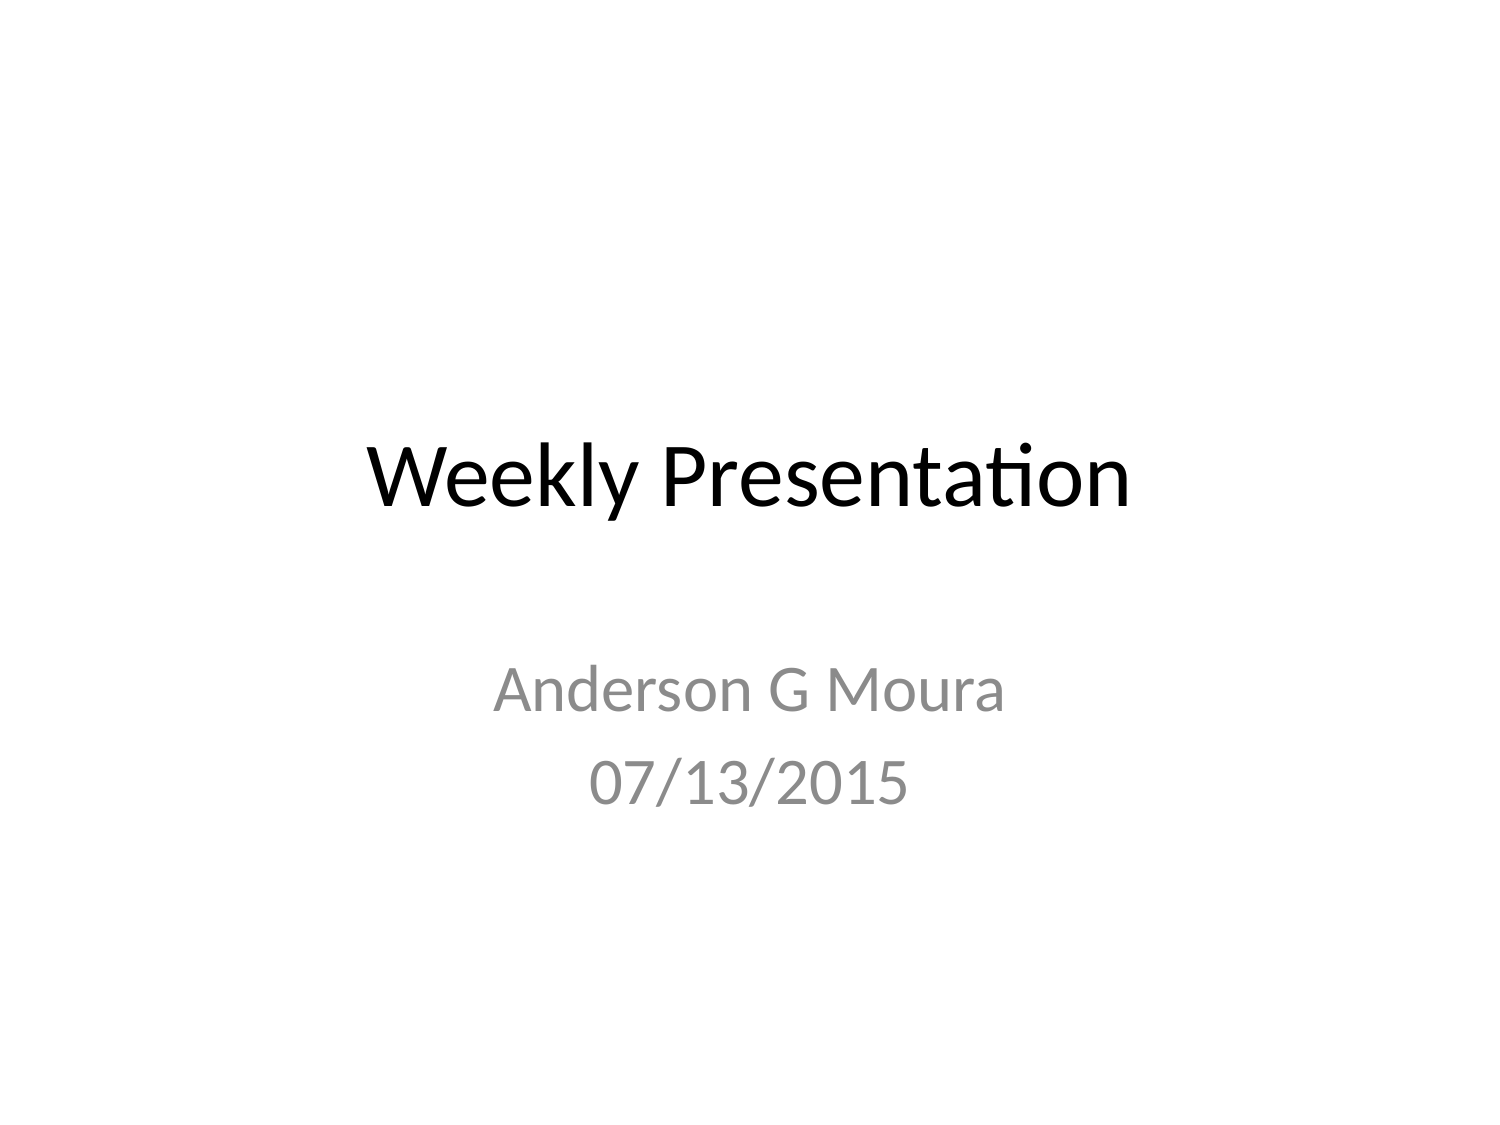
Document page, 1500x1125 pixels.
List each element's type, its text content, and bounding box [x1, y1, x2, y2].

title Weekly Presentation [112, 349, 1388, 591]
subtitle Anderson G Moura 07/13/2015 [225, 637, 1275, 925]
